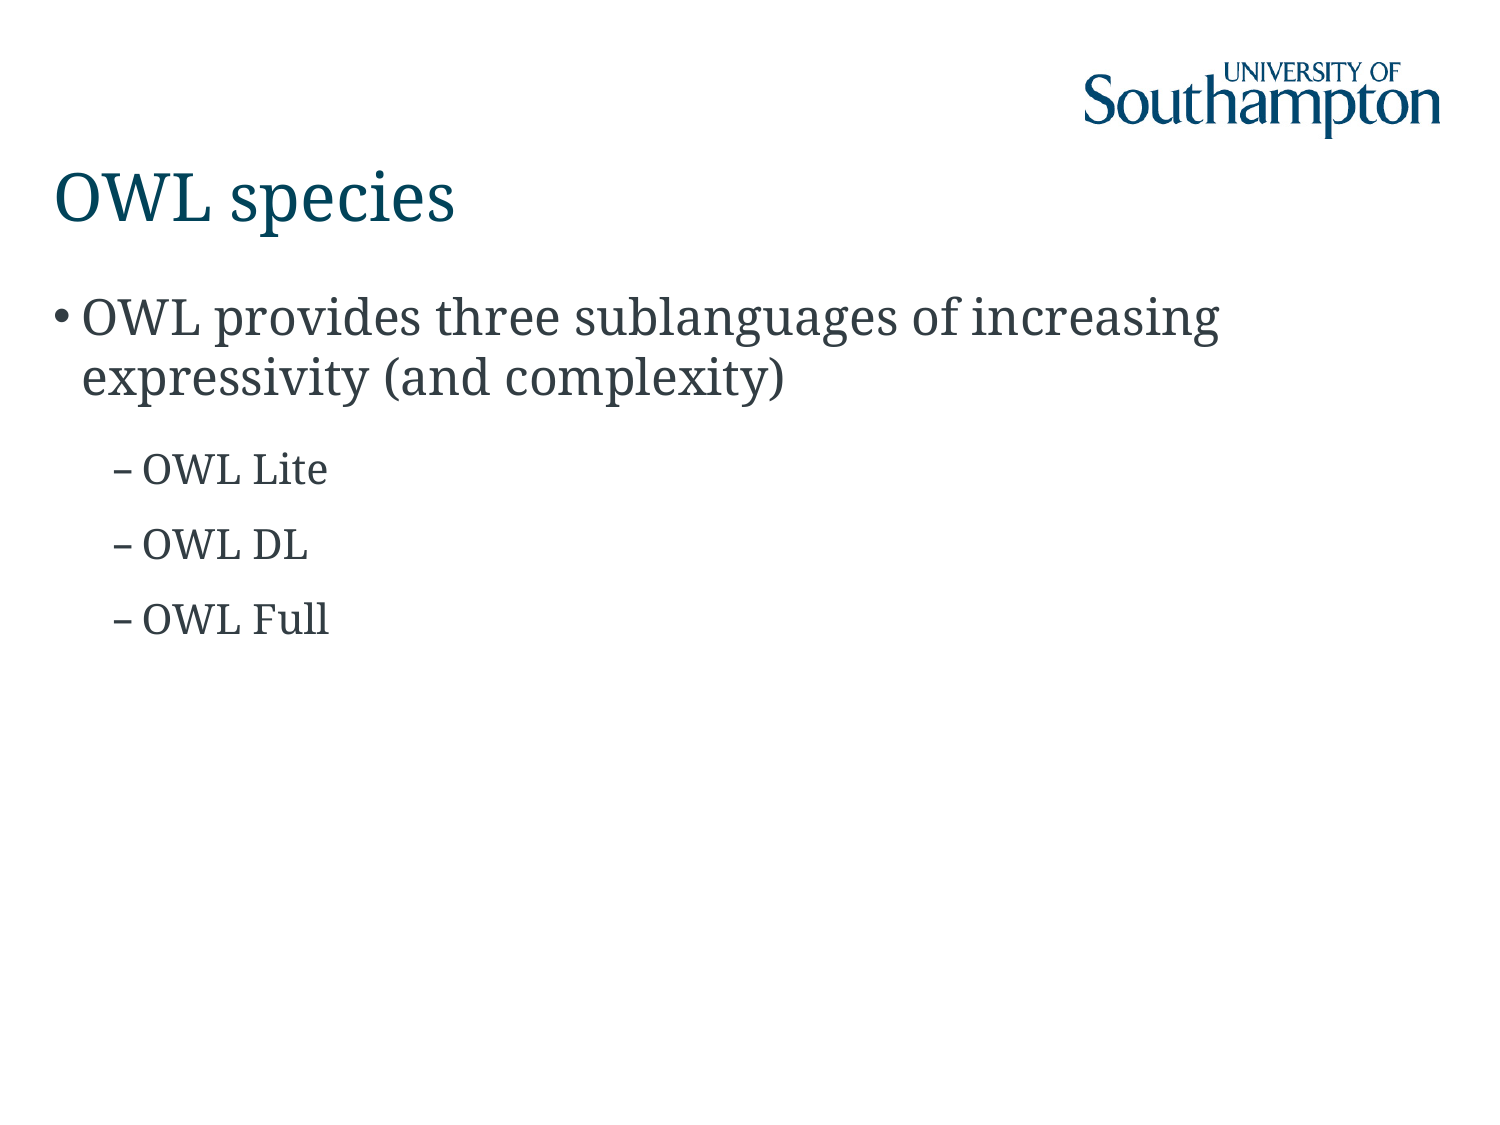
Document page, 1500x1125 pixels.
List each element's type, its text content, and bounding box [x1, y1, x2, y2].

list OWL provides three sublanguages of increasing expressivity (and complexity) OWL Lite OWL DL OWL Full [52, 277, 1448, 1011]
picture [1085, 62, 1440, 139]
title OWL species [52, 147, 1448, 255]
